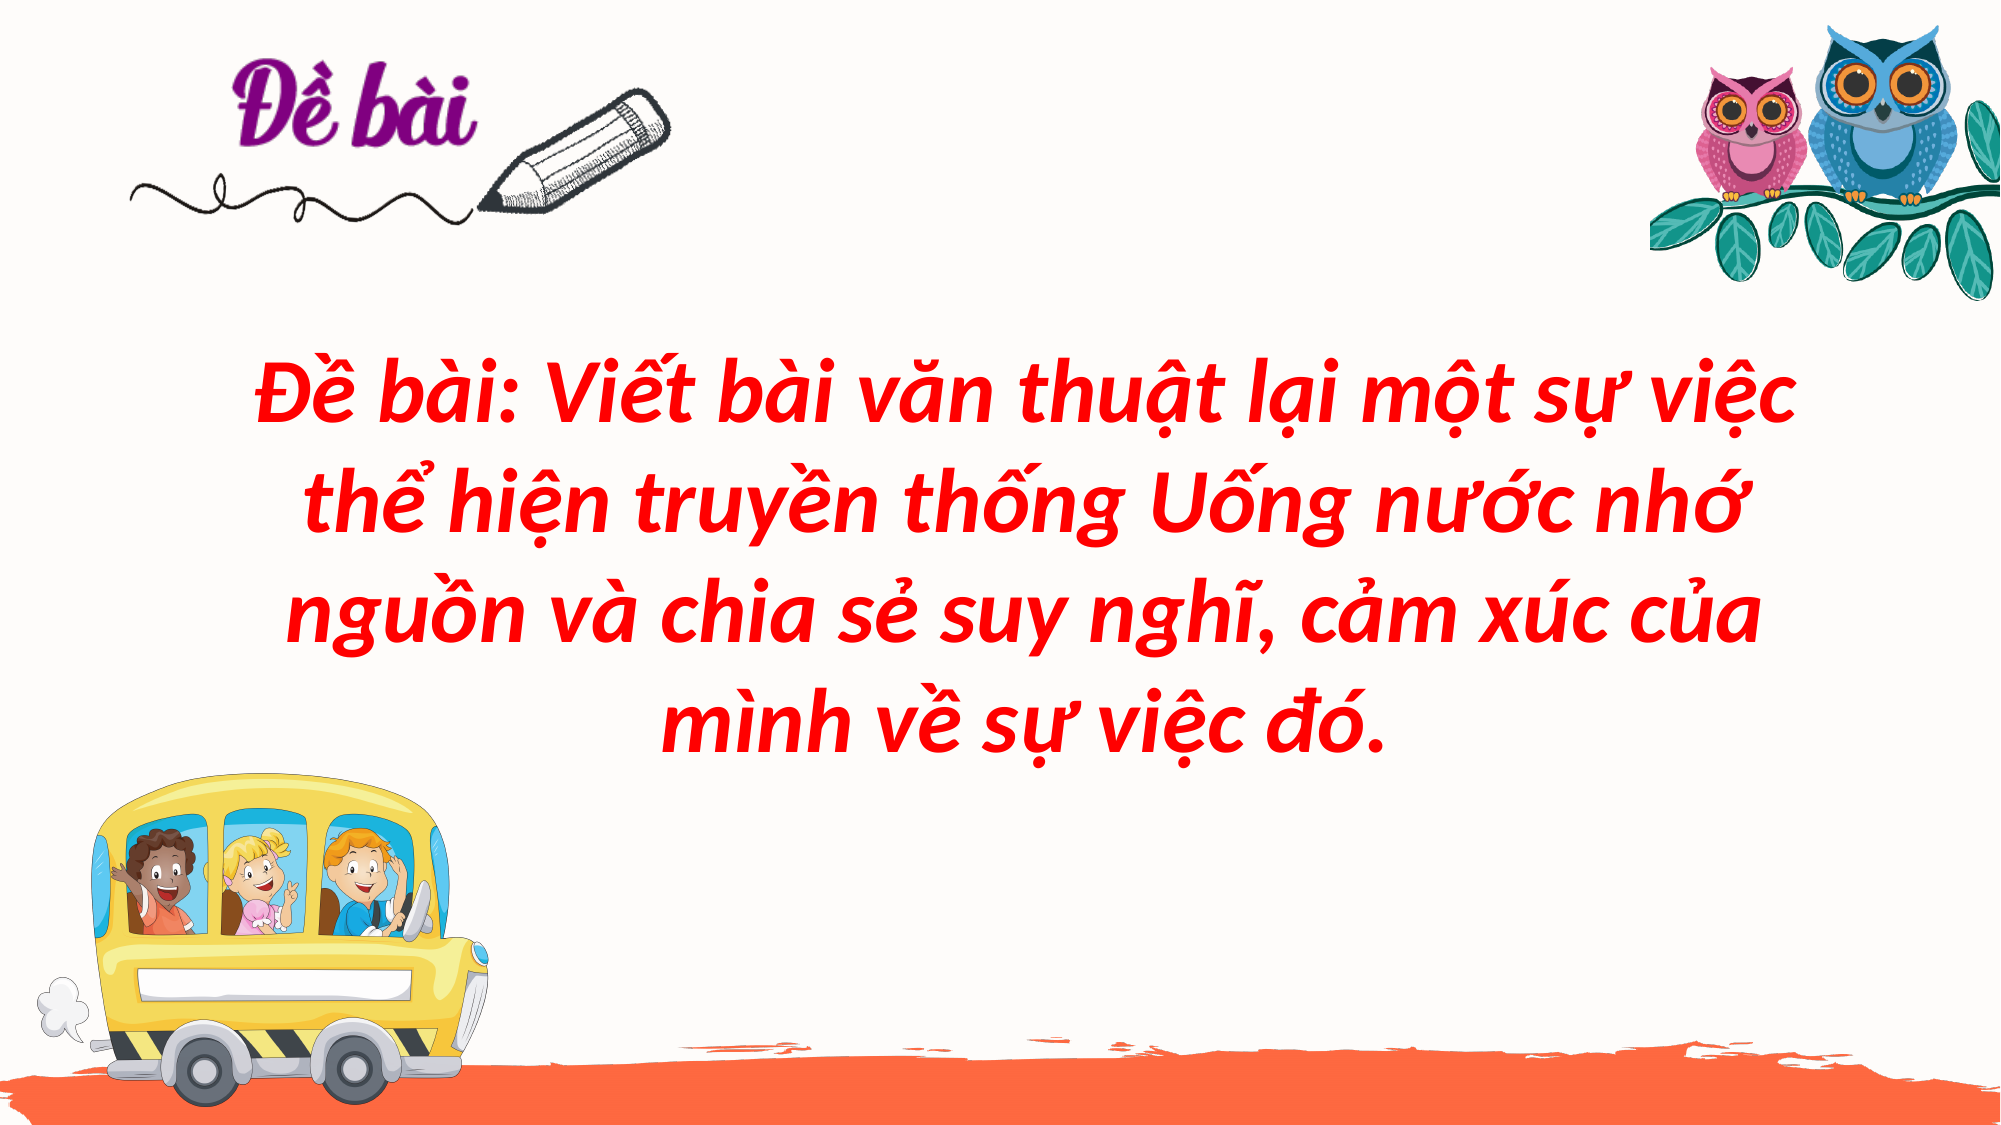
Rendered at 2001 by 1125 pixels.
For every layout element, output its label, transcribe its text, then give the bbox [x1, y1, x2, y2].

text_box Đề bài: Viết bài văn thuật lại một sự việc thể hiện truyền thống Uống nước nhớ nguồn và chia sẻ suy nghĩ, cảm xúc của mình về sự việc đó. [205, 323, 1847, 778]
picture [0, 762, 2001, 1125]
picture [1650, 24, 2000, 302]
picture [124, 24, 695, 282]
